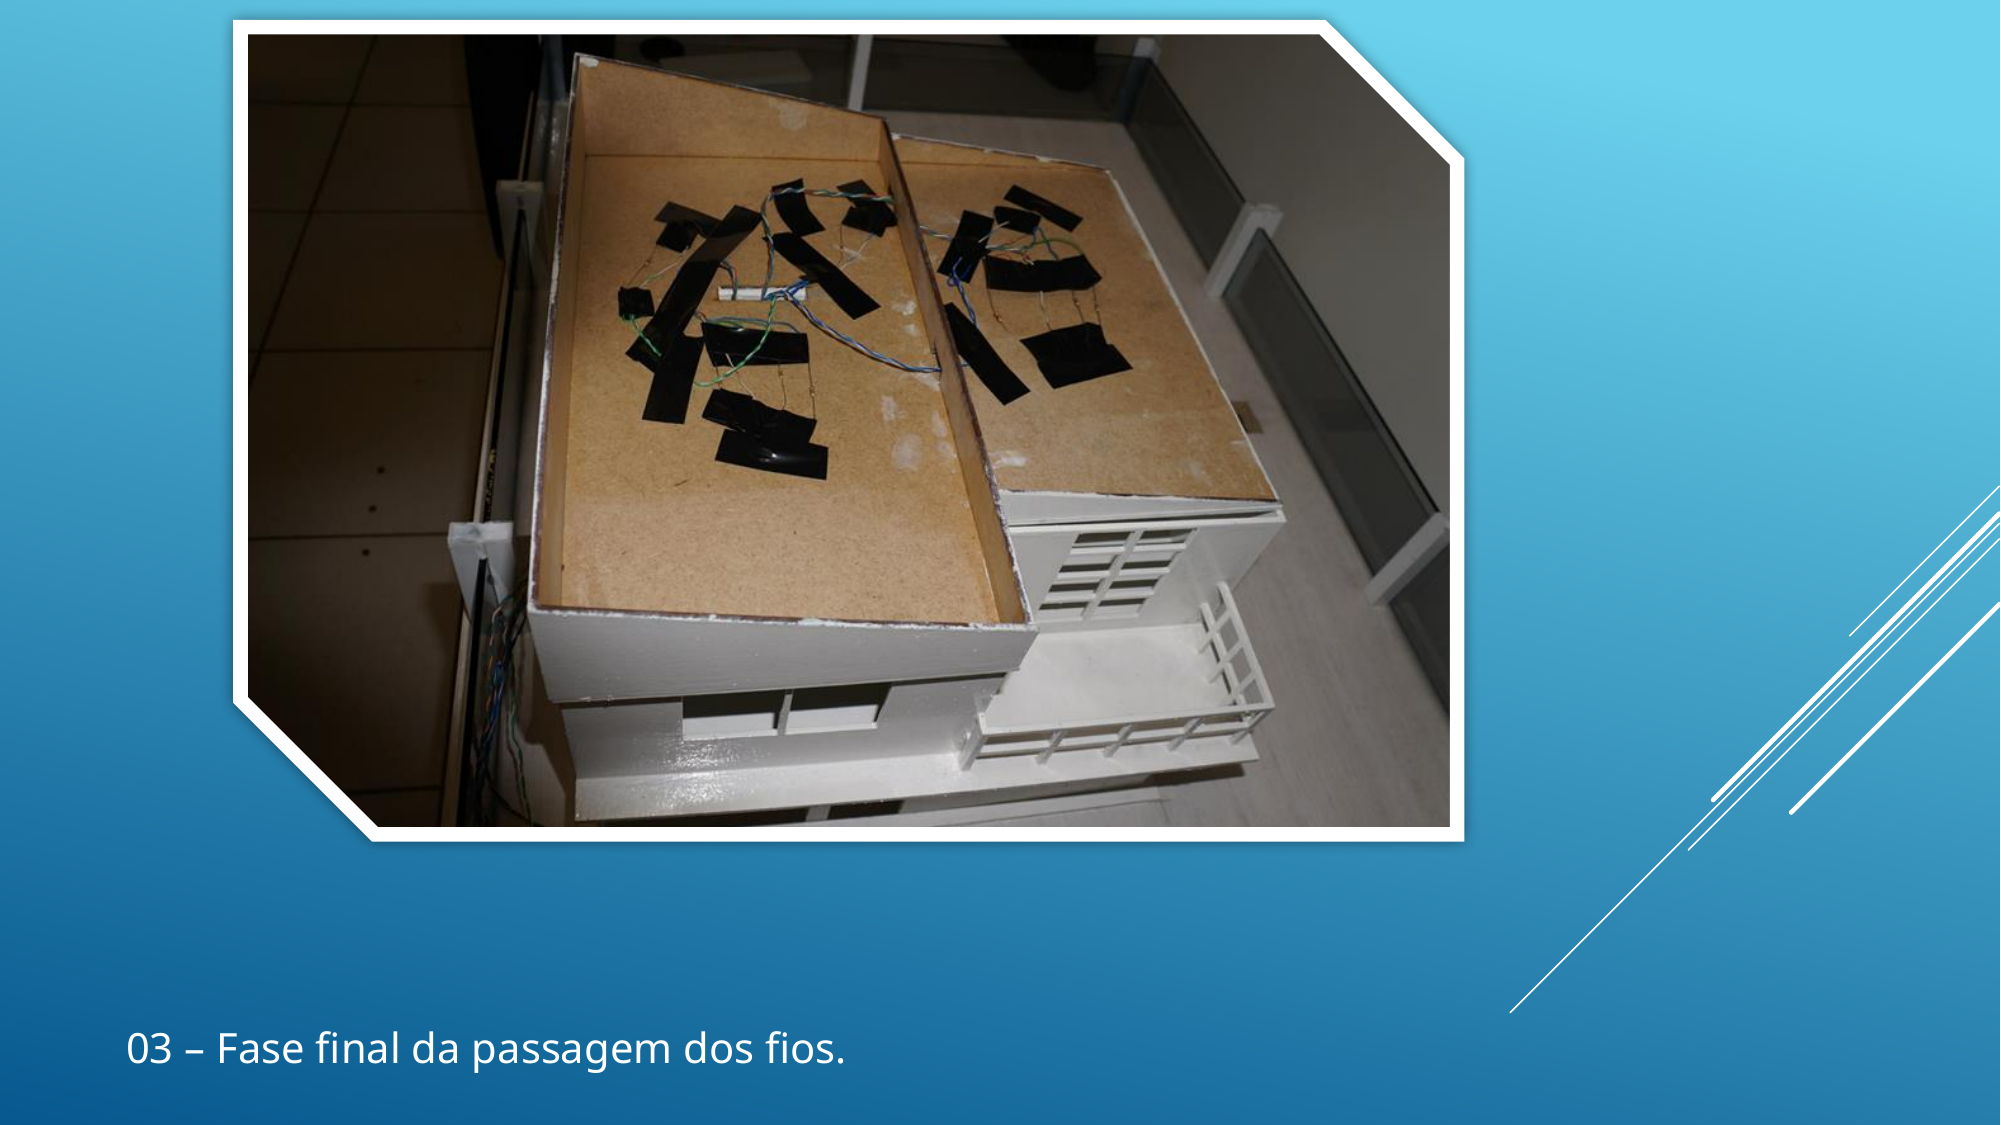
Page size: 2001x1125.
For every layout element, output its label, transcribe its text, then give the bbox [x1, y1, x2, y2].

title 03 – Fase final da passagem dos fios. [111, 834, 1522, 1079]
picture [240, 26, 1458, 835]
